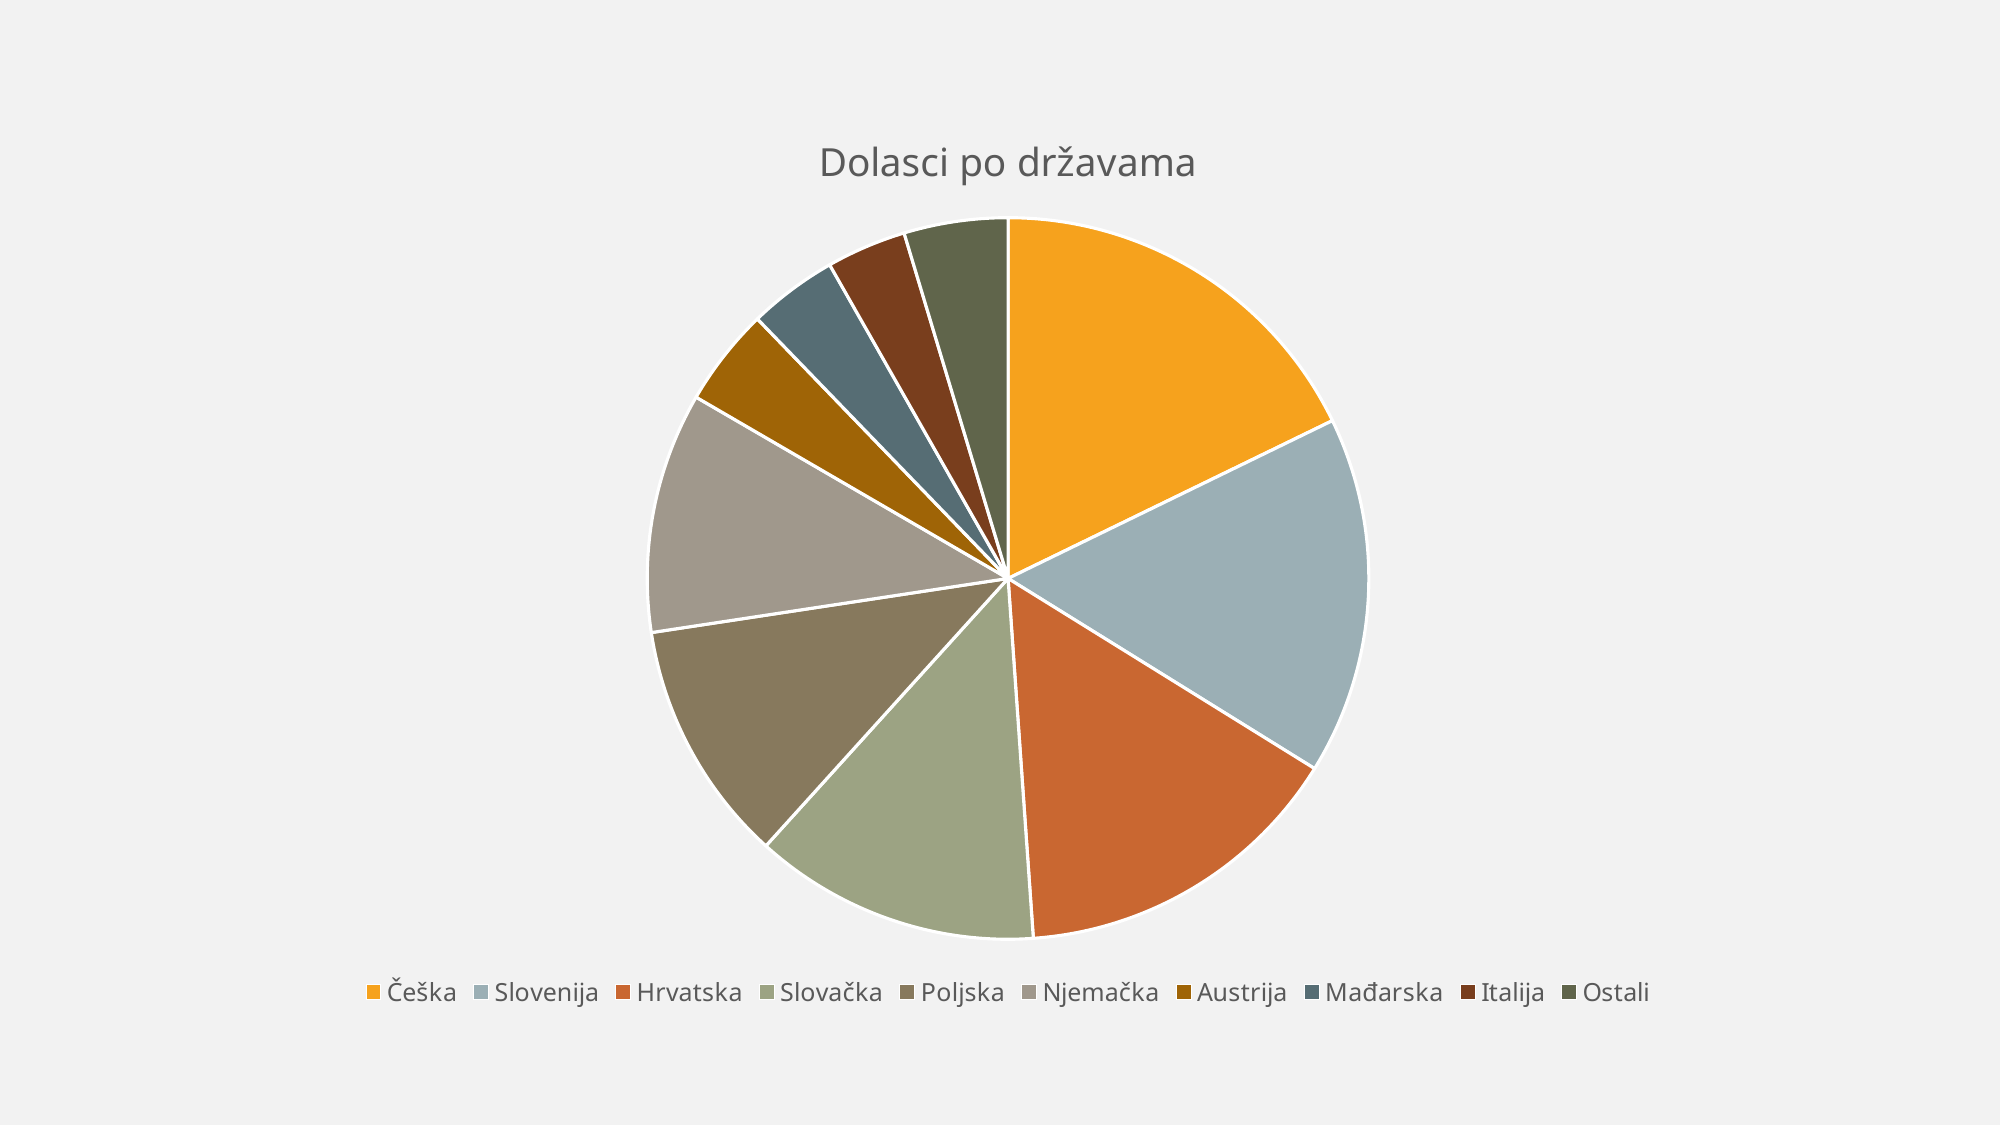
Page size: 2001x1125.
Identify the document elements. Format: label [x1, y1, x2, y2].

chart [107, 96, 1908, 1015]
